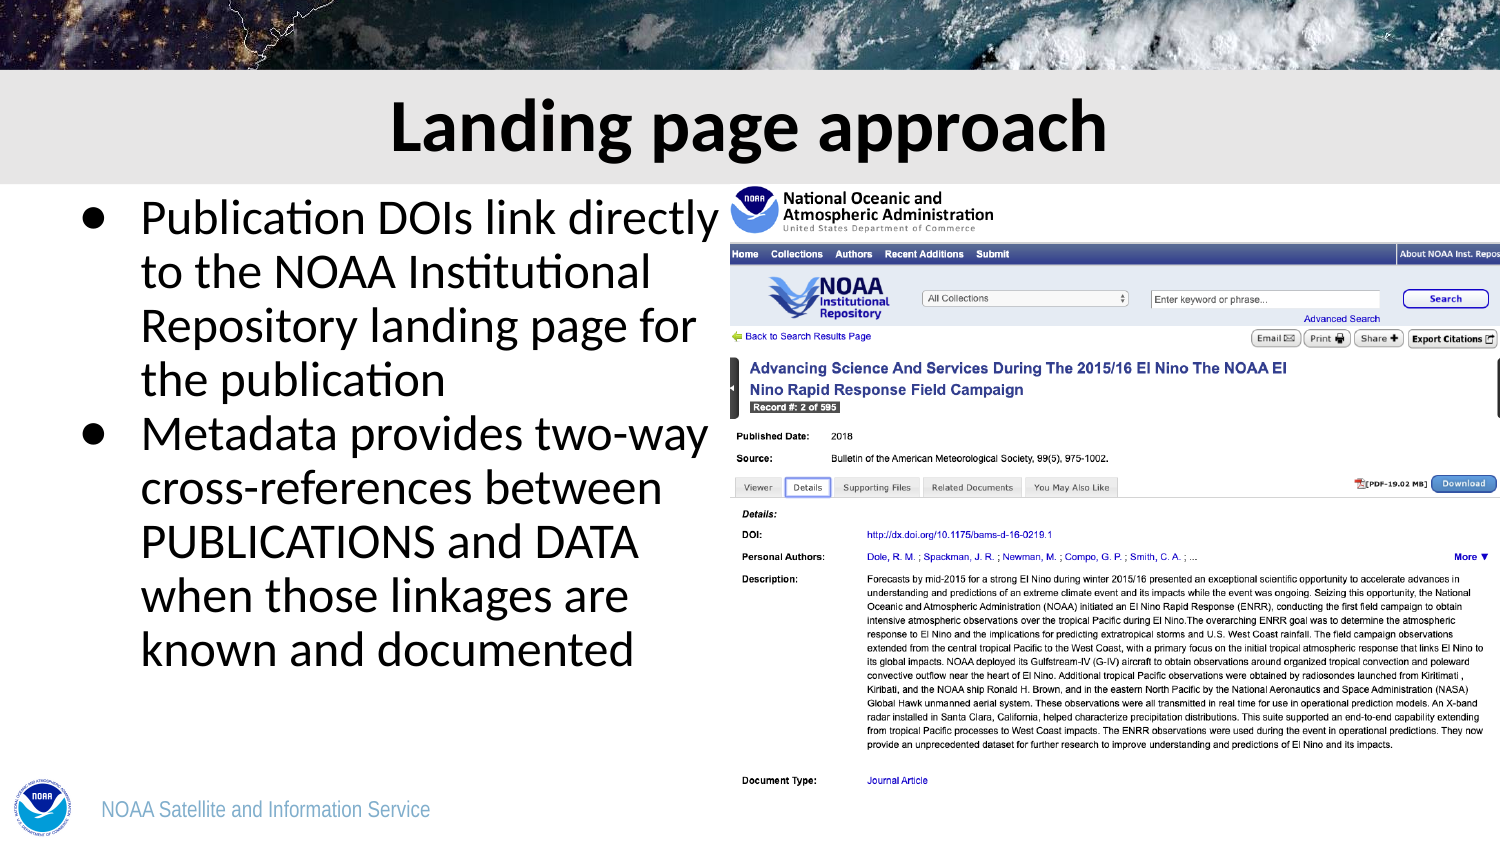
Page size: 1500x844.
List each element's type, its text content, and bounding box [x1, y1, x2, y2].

picture [0, 0, 1500, 69]
list Publication DOIs link directly to the NOAA Institutional Repository landing page for the publication Metadata provides two-way cross-references between PUBLICATIONS and DATA when those linkages are known and documented [50, 185, 727, 762]
picture [730, 183, 1500, 789]
title Landing page approach [0, 69, 1500, 185]
picture [10, 775, 75, 840]
